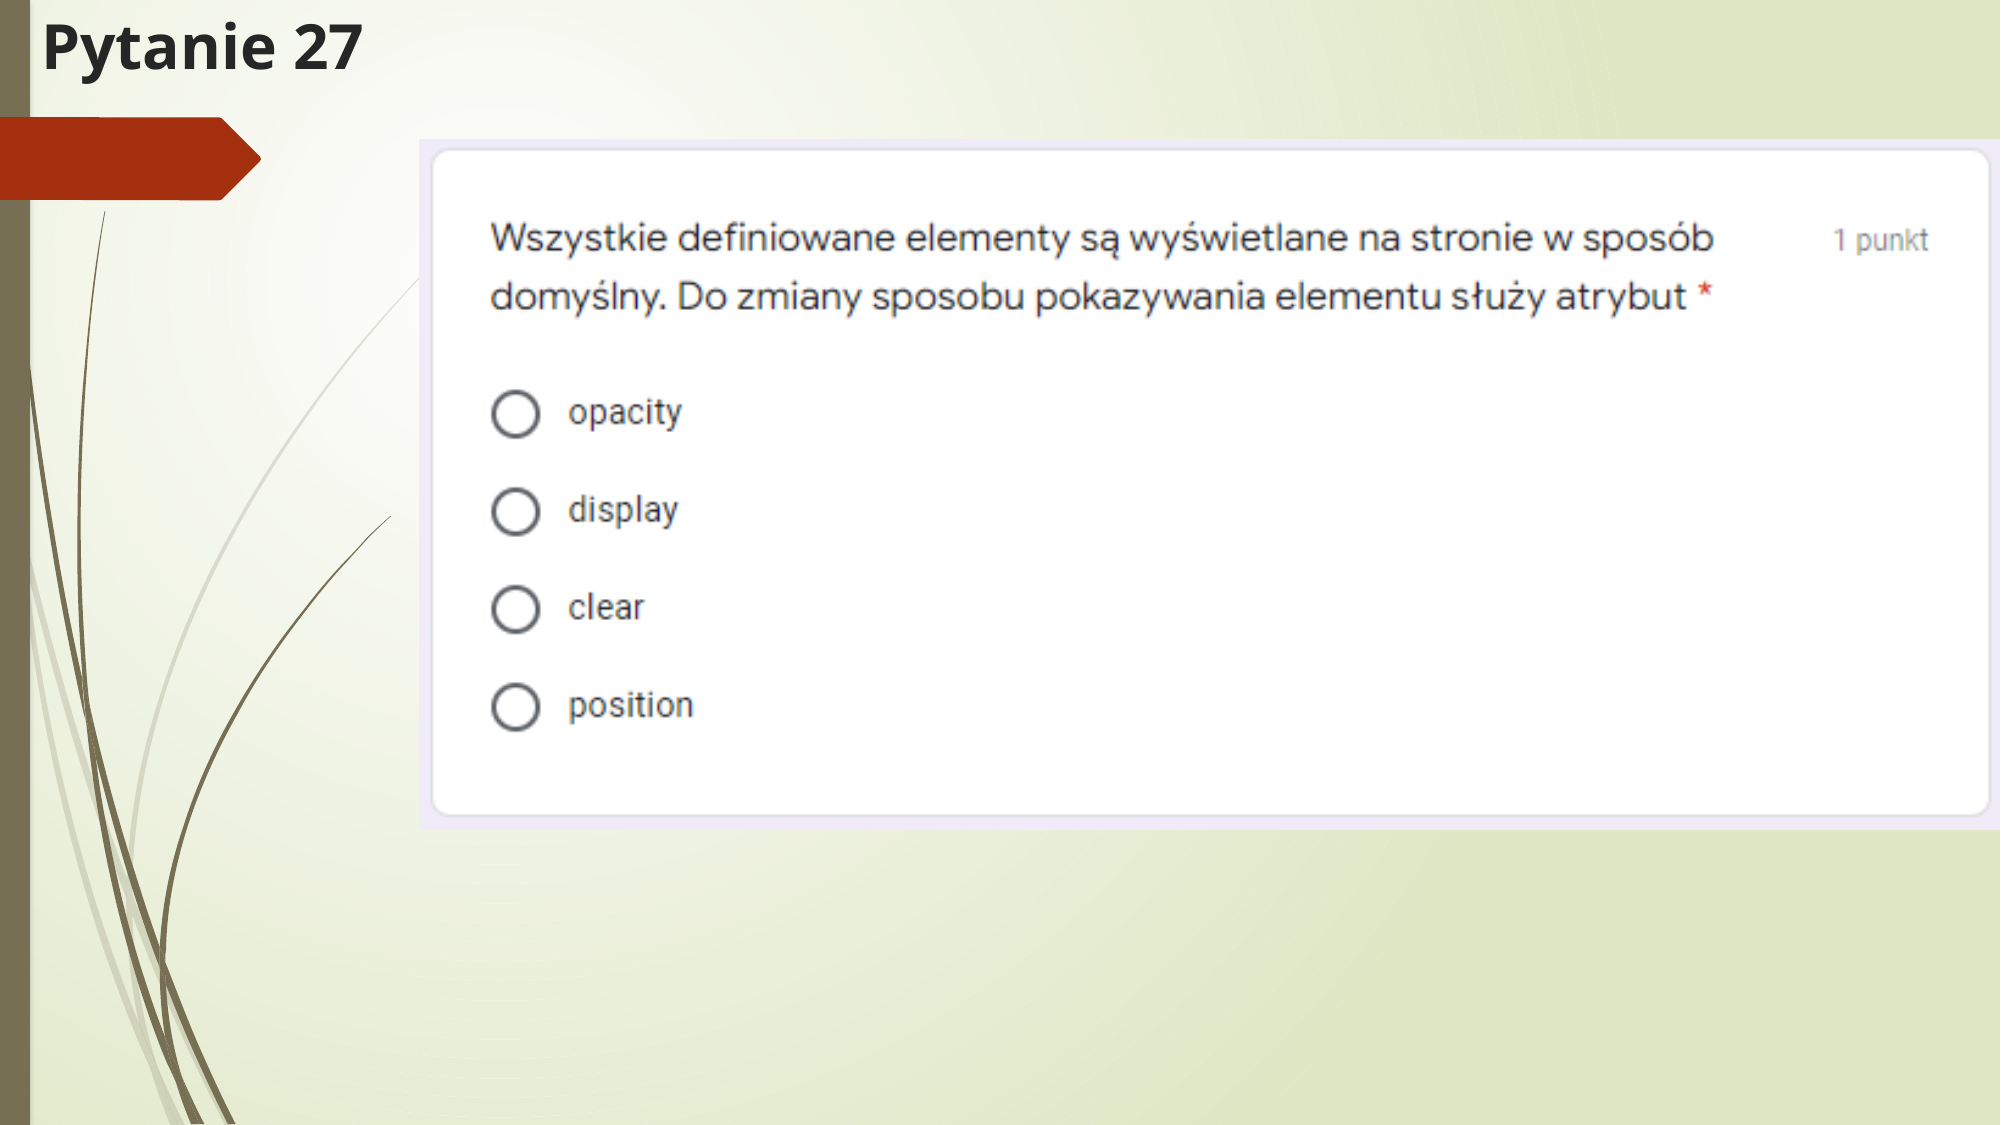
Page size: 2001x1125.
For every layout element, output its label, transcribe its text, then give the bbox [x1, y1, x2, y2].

title Pytanie 27 [26, 0, 420, 140]
picture [419, 139, 2000, 830]
